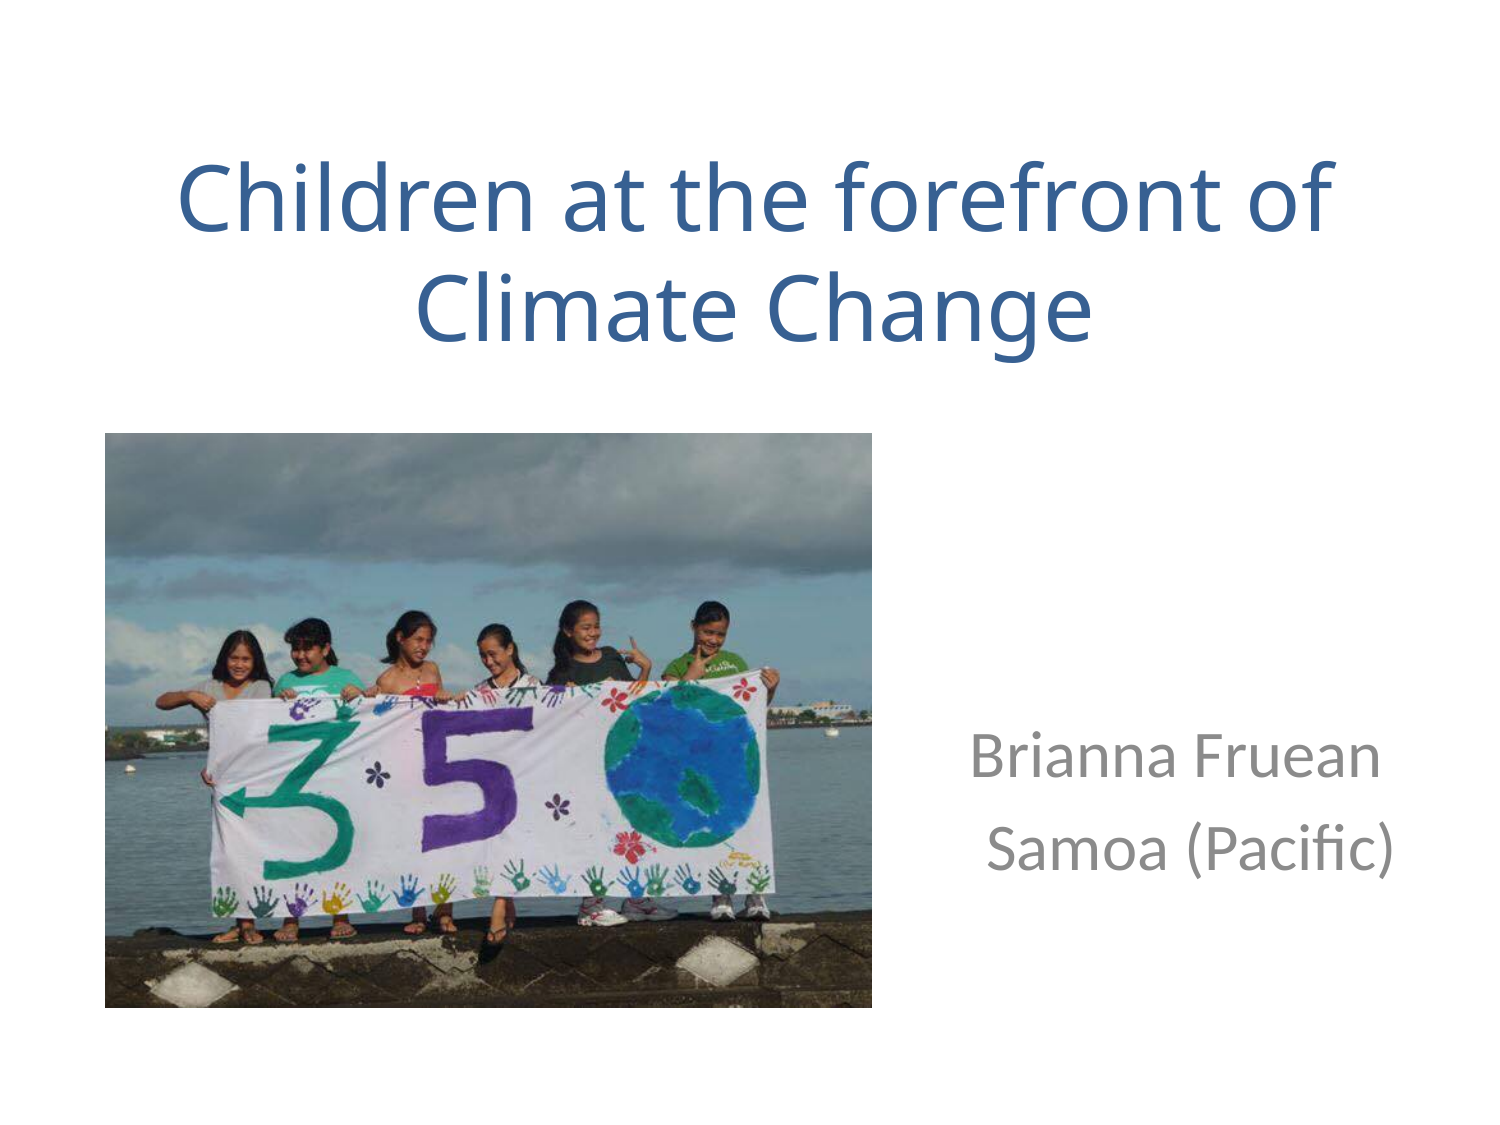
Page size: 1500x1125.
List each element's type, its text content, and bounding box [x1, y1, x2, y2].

subtitle Brianna Fruean Samoa (Pacific) [925, 703, 1428, 968]
picture [105, 433, 872, 1008]
title Children at the forefront of Climate Change [117, 128, 1393, 370]
